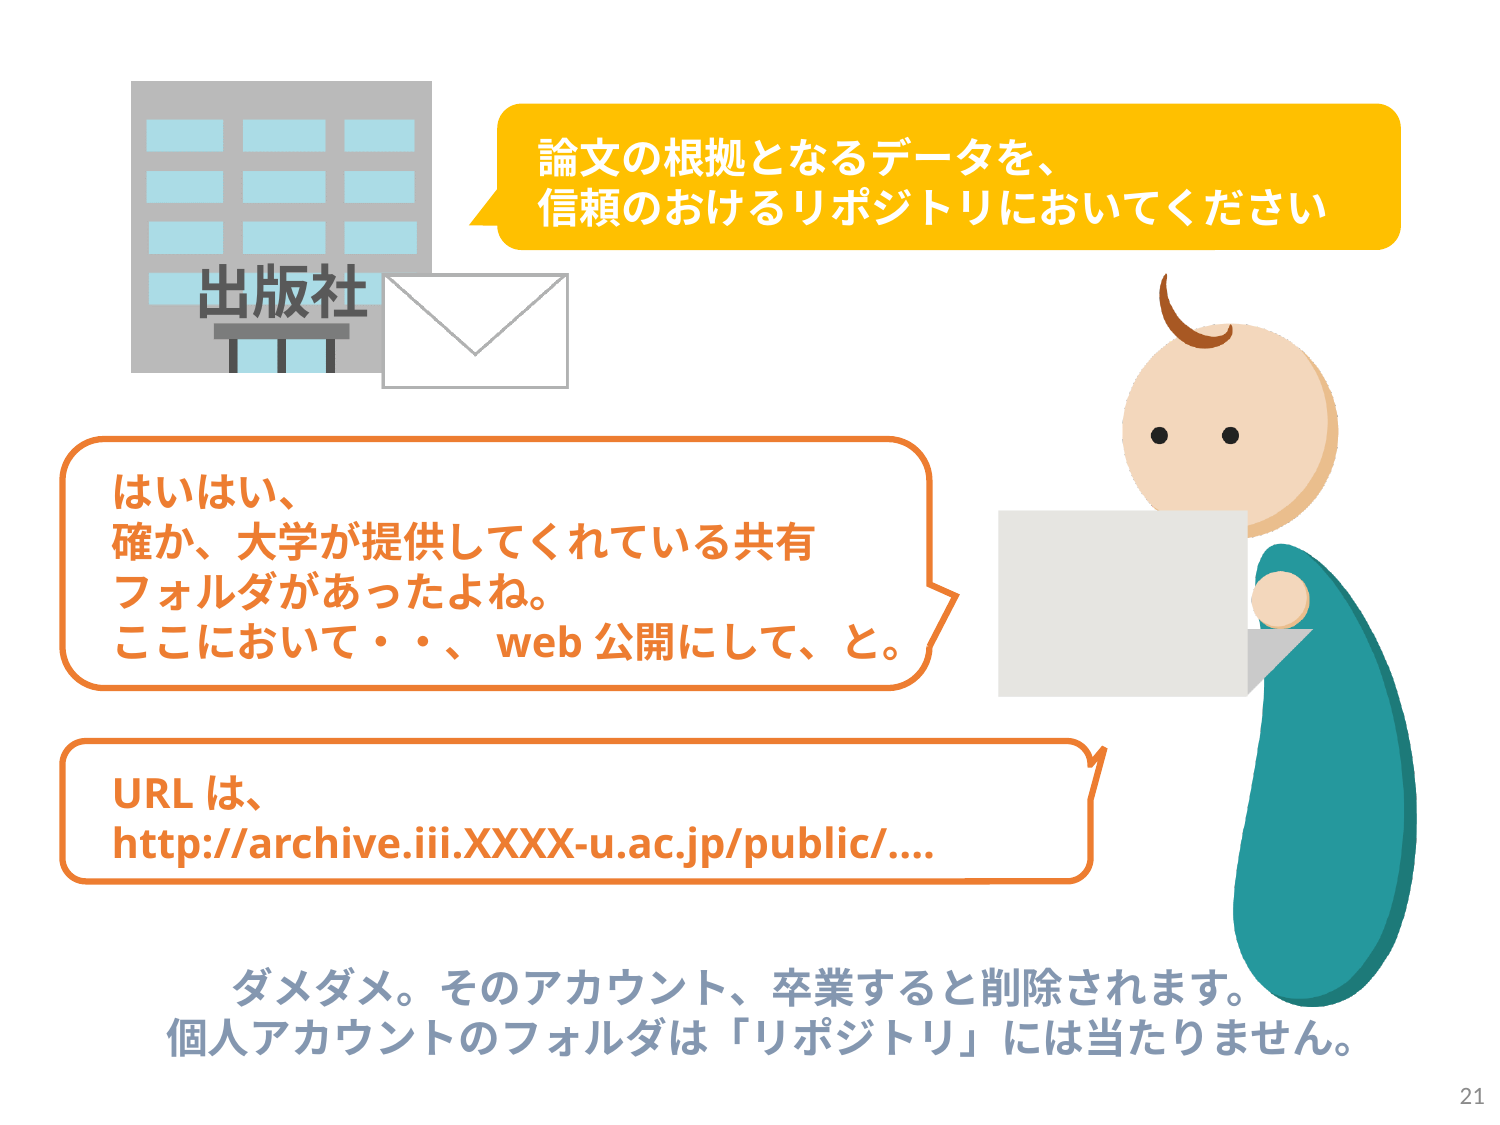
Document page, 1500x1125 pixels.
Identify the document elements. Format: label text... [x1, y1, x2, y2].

picture [998, 273, 1417, 1007]
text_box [62, 438, 930, 689]
slide_number 21 [1162, 1064, 1500, 1125]
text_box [62, 740, 998, 927]
text_box ダメダメ。そのアカウント、卒業すると削除されます。 個人アカウントのフォルダは「リポジトリ」には当たりません。 [151, 954, 1349, 1070]
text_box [131, 81, 432, 373]
picture [381, 273, 569, 389]
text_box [497, 103, 1401, 292]
